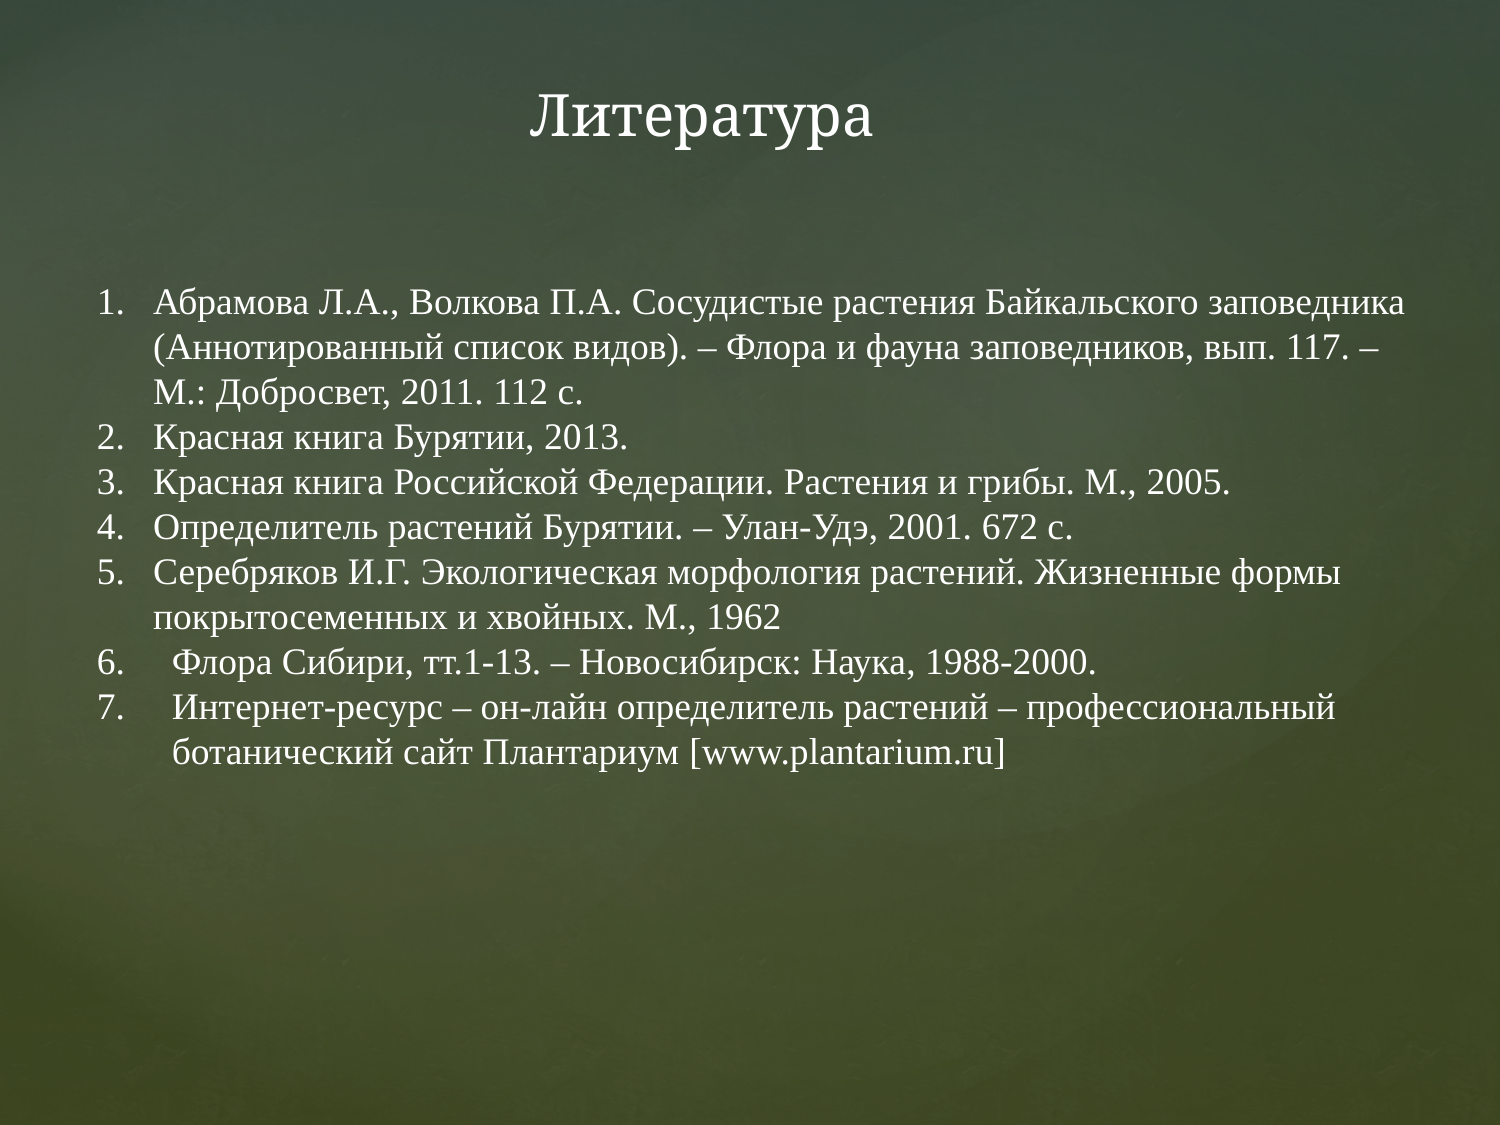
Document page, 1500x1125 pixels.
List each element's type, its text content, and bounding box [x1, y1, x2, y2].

text_box Абрамова Л.А., Волкова П.А. Сосудистые растения Байкальского заповедника (Аннотированный список видов). – Флора и фауна заповедников, вып. 117. – М.: Добросвет, 2011. 112 с. Красная книга Бурятии, 2013. Красная книга Российской Федерации. Растения и грибы. М., 2005. Определитель растений Бурятии. – Улан-Удэ, 2001. 672 с. Серебряков И.Г. Экологическая морфология растений. Жизненные формы покрытосеменных и хвойных. М., 1962 Флора Сибири, тт.1-13. – Новосибирск: Наука, 1988-2000. Интернет-ресурс – он-лайн определитель растений – профессиональный ботанический сайт Плантариум [www.plantarium.ru] [82, 269, 1442, 870]
text_box Литература [163, 70, 1243, 156]
